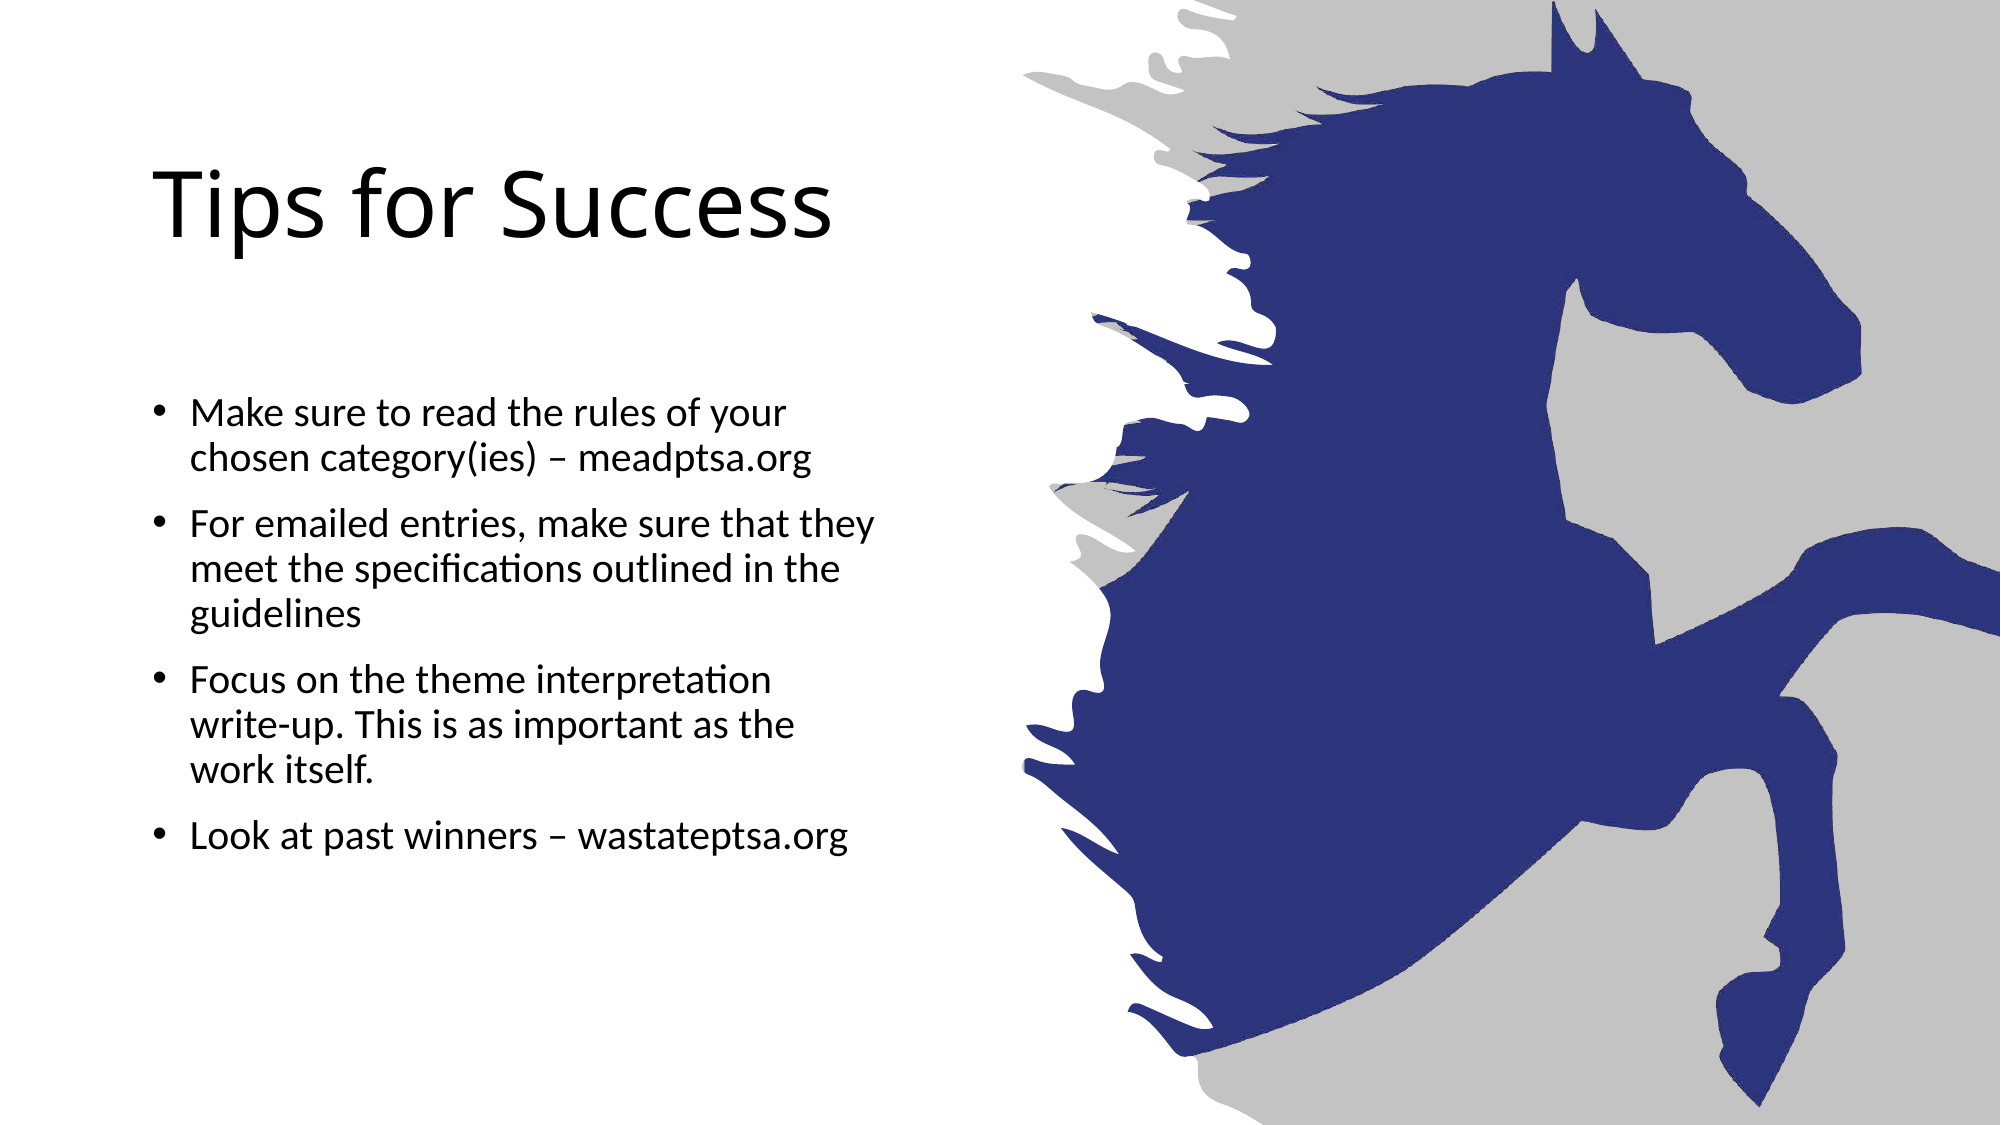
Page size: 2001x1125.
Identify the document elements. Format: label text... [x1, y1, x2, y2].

title Tips for Success [137, 59, 999, 357]
list Make sure to read the rules of your chosen category(ies) – meadptsa.org For emailed entries, make sure that they meet the specifications outlined in the guidelines Focus on the theme interpretation write-up. This is as important as the work itself. Look at past winners – wastateptsa.org [137, 382, 896, 1014]
picture [1021, 0, 2000, 1125]
text_box [0, 0, 1021, 1125]
